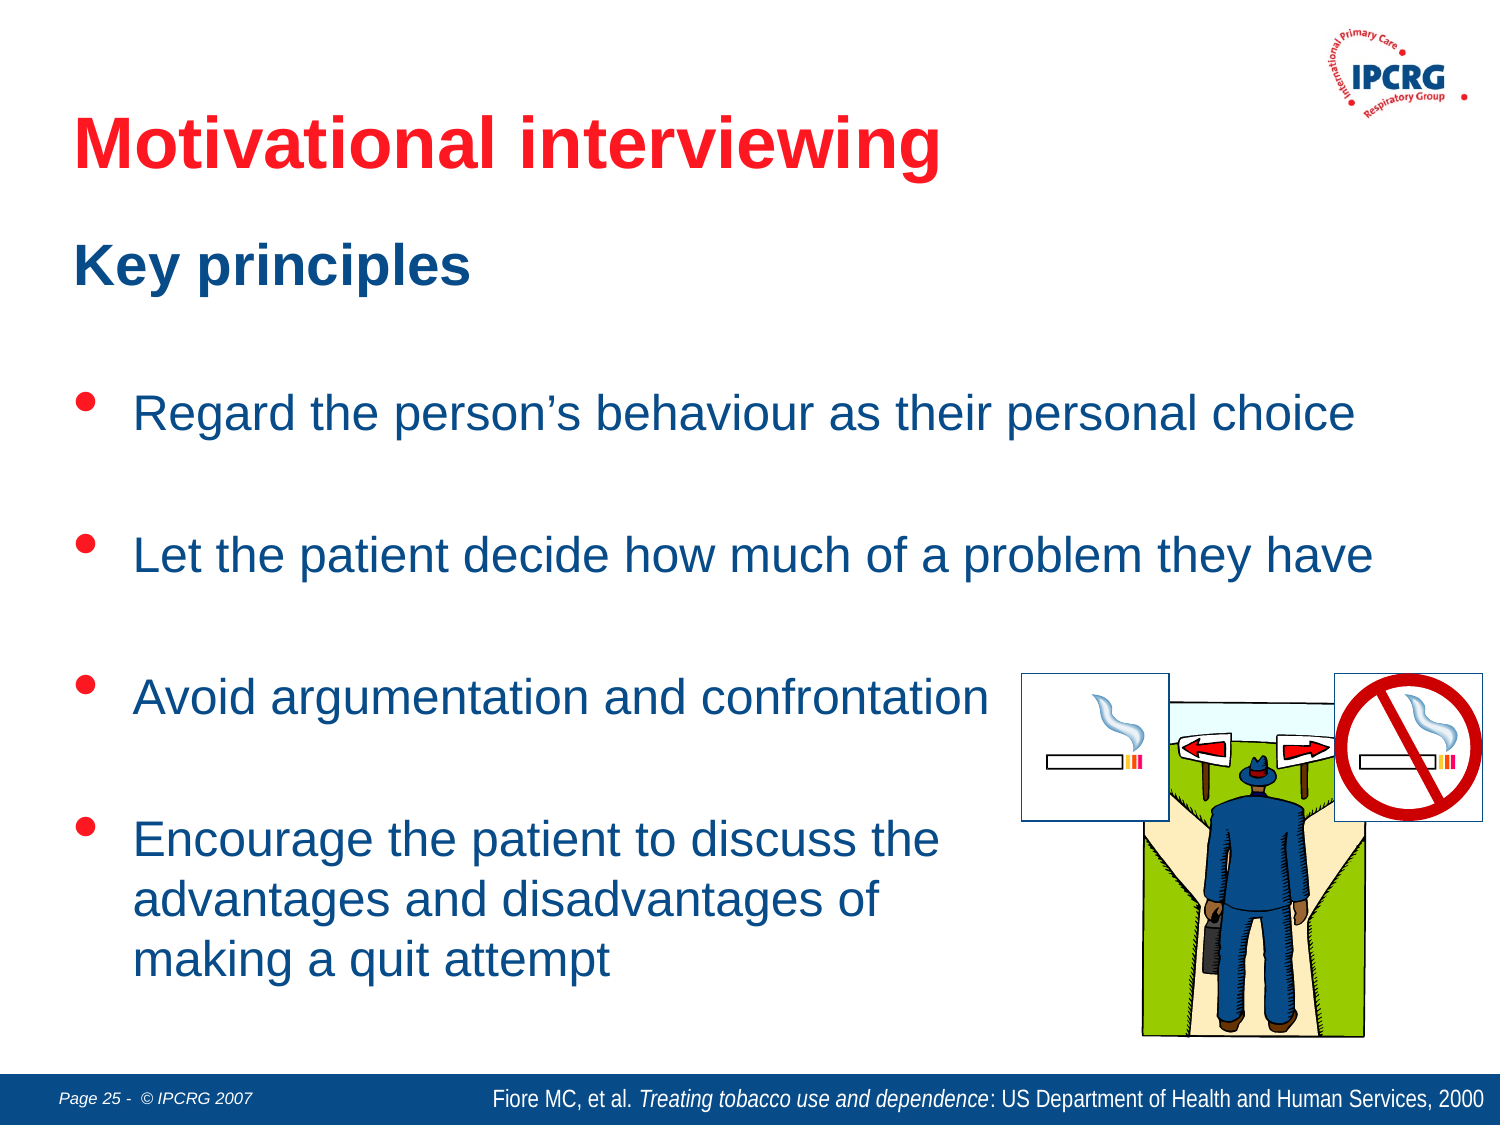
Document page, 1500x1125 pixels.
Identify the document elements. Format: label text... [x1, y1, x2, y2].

text_box Let the patient decide how much of a problem they have [58, 515, 1400, 590]
text_box Encourage the patient to discuss the advantages and disadvantages of making a quit attempt [58, 798, 1016, 994]
text_box Motivational interviewing [58, 88, 1238, 214]
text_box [1021, 673, 1483, 1048]
text_box Key principles [59, 220, 488, 305]
picture [1325, 22, 1470, 125]
text_box Avoid argumentation and confrontation [58, 656, 1034, 732]
text_box Regard the person’s behaviour as their personal choice [58, 373, 1400, 449]
text_box Fiore MC, et al. Treating tobacco use and dependence: US Department of Health and Human Services, 2000 [477, 1074, 1500, 1120]
